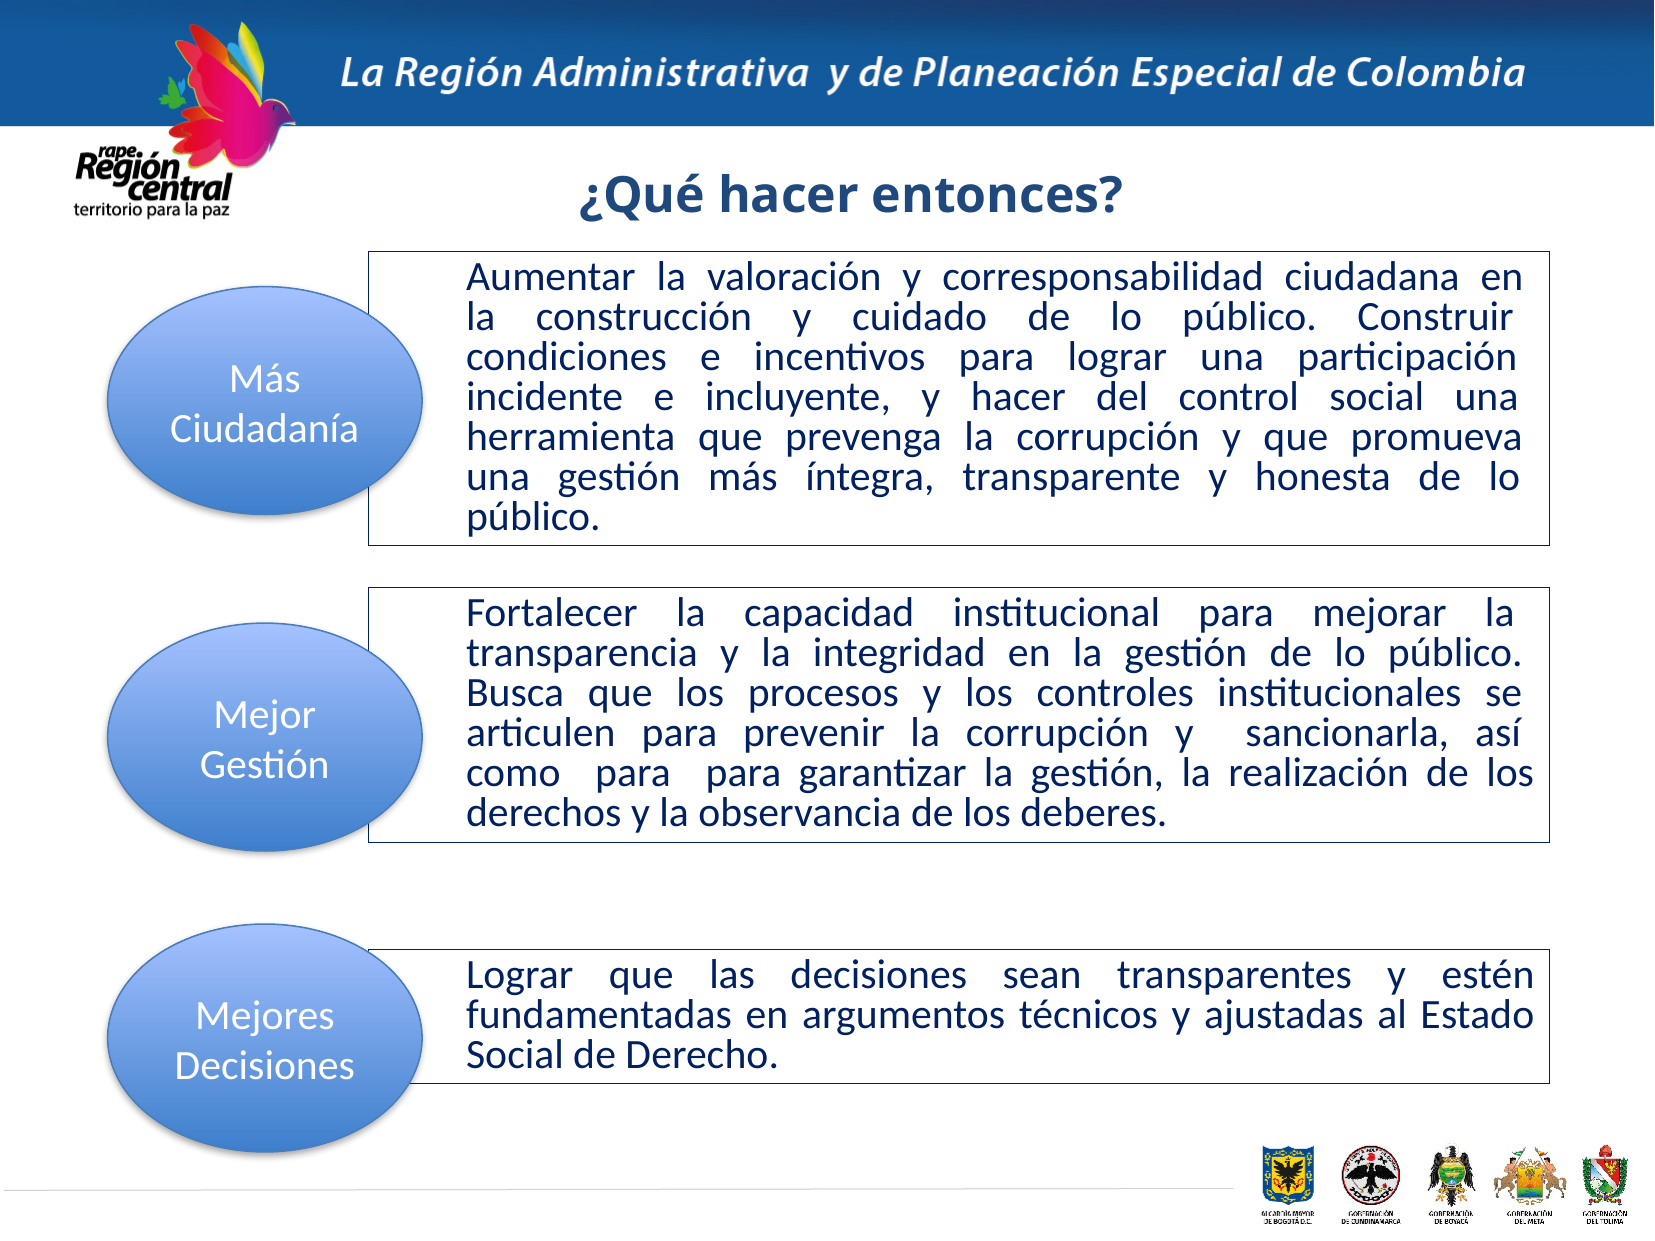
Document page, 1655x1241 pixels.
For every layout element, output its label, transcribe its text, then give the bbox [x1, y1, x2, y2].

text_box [107, 250, 1550, 551]
picture [0, 0, 1655, 1241]
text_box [107, 923, 1550, 1153]
text_box ¿Qué hacer entonces? [558, 155, 1145, 230]
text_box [107, 587, 1550, 852]
